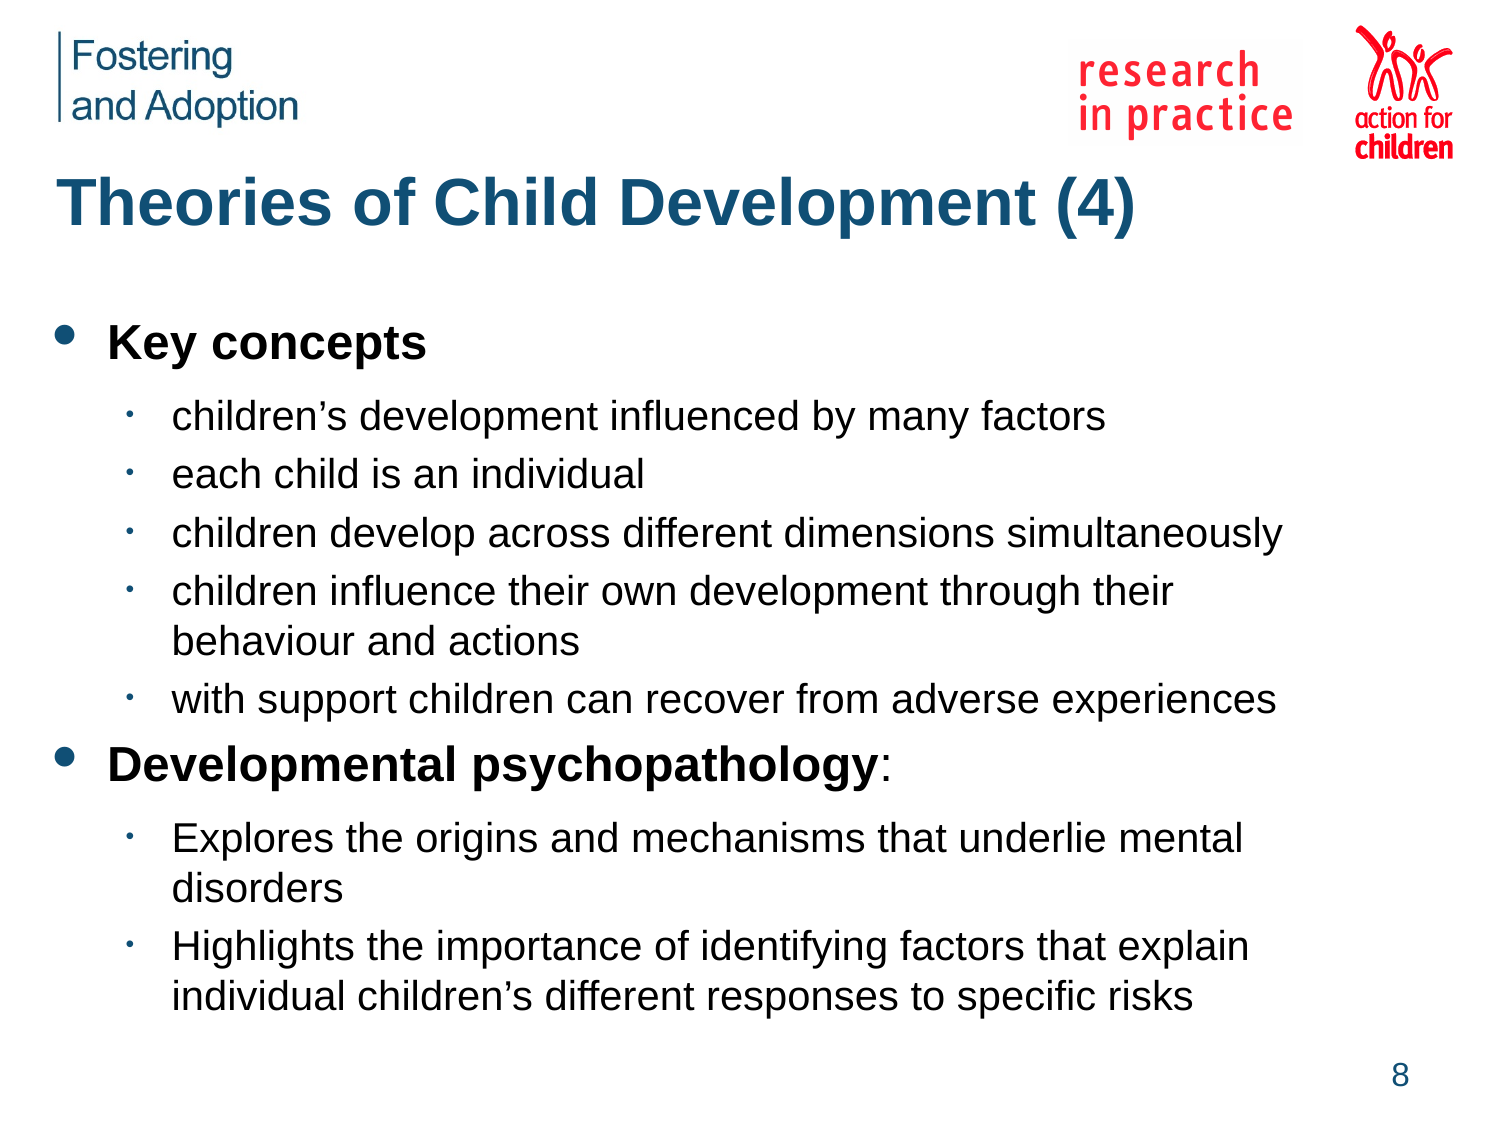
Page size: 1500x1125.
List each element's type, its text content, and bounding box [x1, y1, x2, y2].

title Theories of Child Development (4) [41, 160, 1349, 337]
picture [54, 25, 308, 140]
picture [1068, 39, 1303, 146]
list Key concepts children’s development influenced by many factors each child is an individual children develop across different dimensions simultaneously children influence their own development through their behaviour and actions with support children can recover from adverse experiences Developmental psychopathology: Explores the origins and mechanisms that underlie mental disorders Highlights the importance of identifying factors that explain individual children’s different responses to specific risks [36, 302, 1345, 1036]
slide_number 8 [1074, 1042, 1425, 1103]
